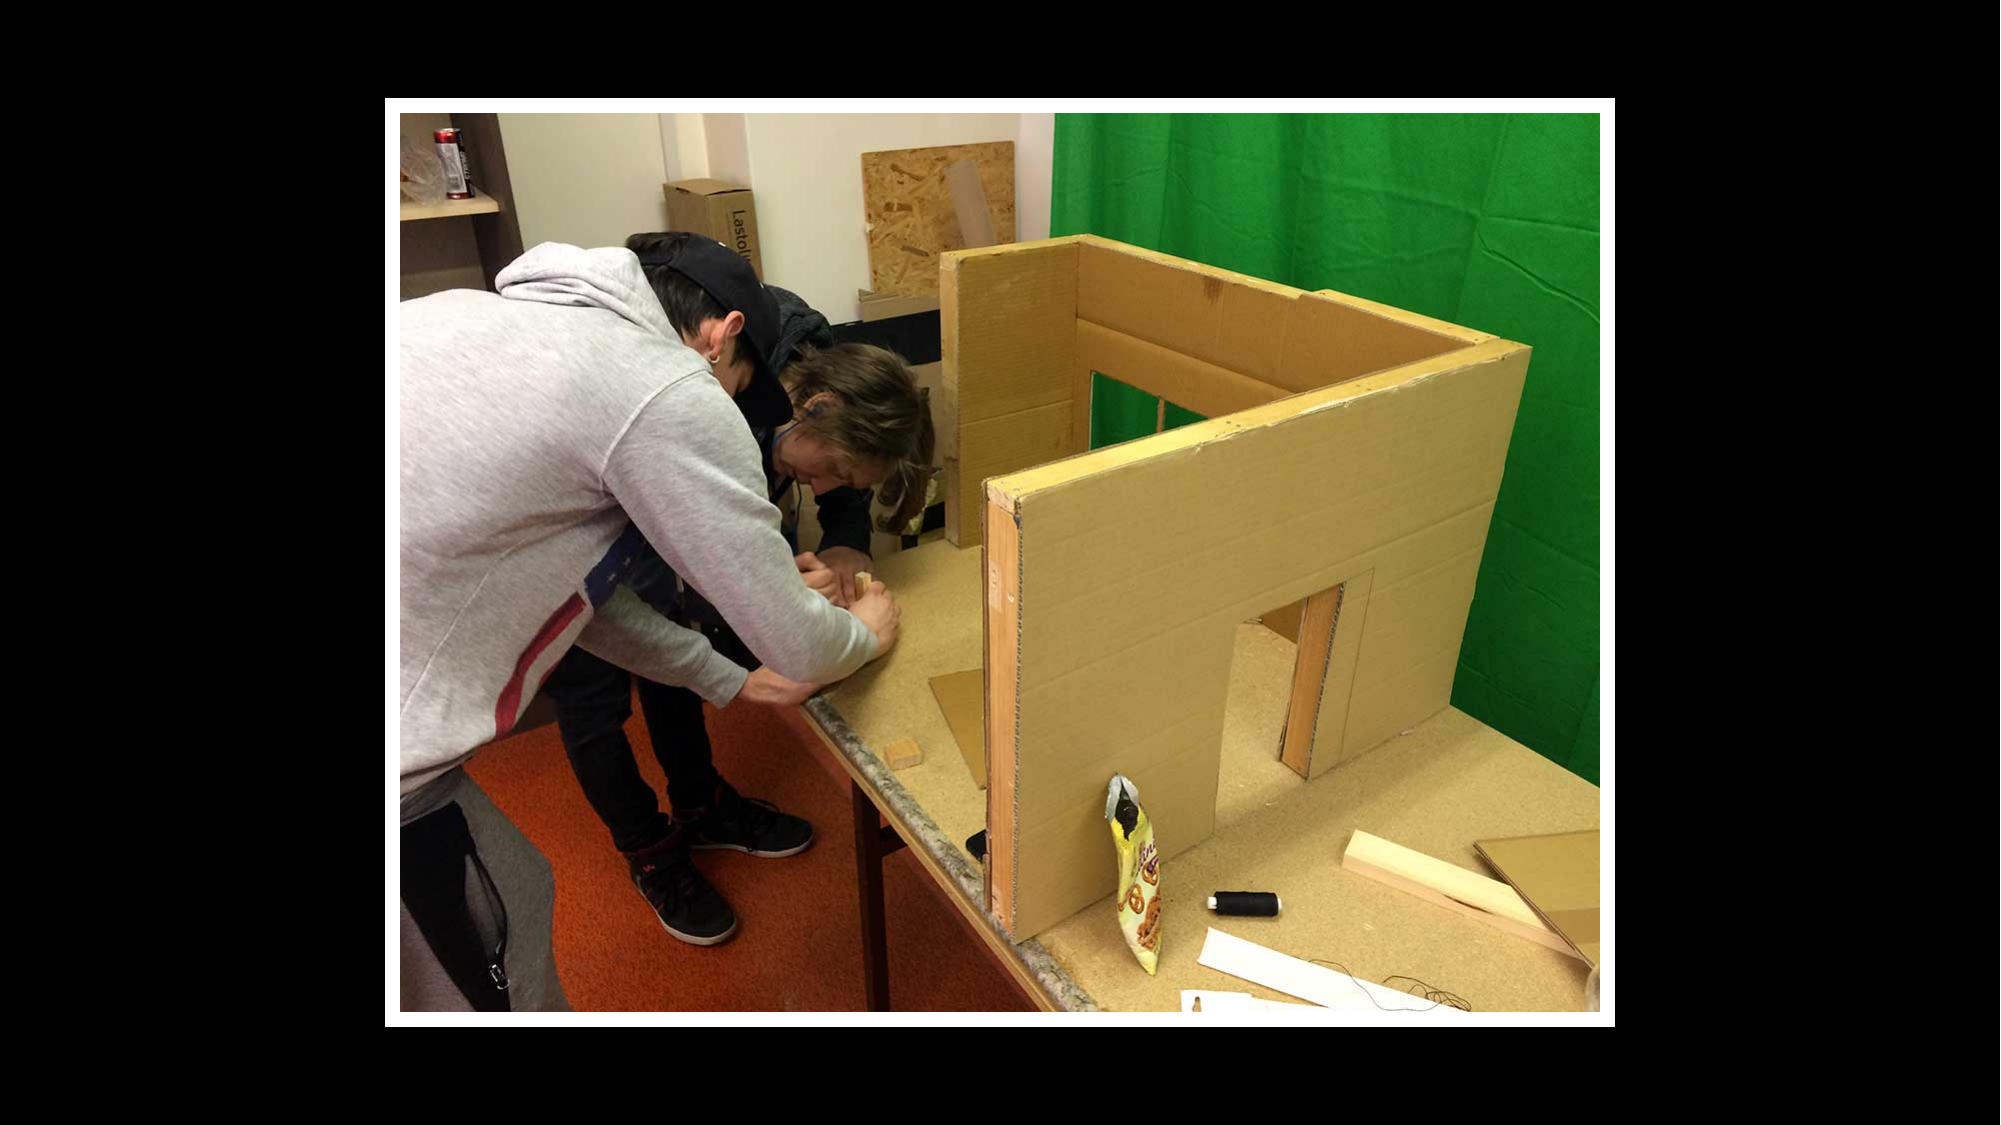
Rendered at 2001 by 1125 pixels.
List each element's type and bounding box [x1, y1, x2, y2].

picture [399, 112, 1600, 1013]
